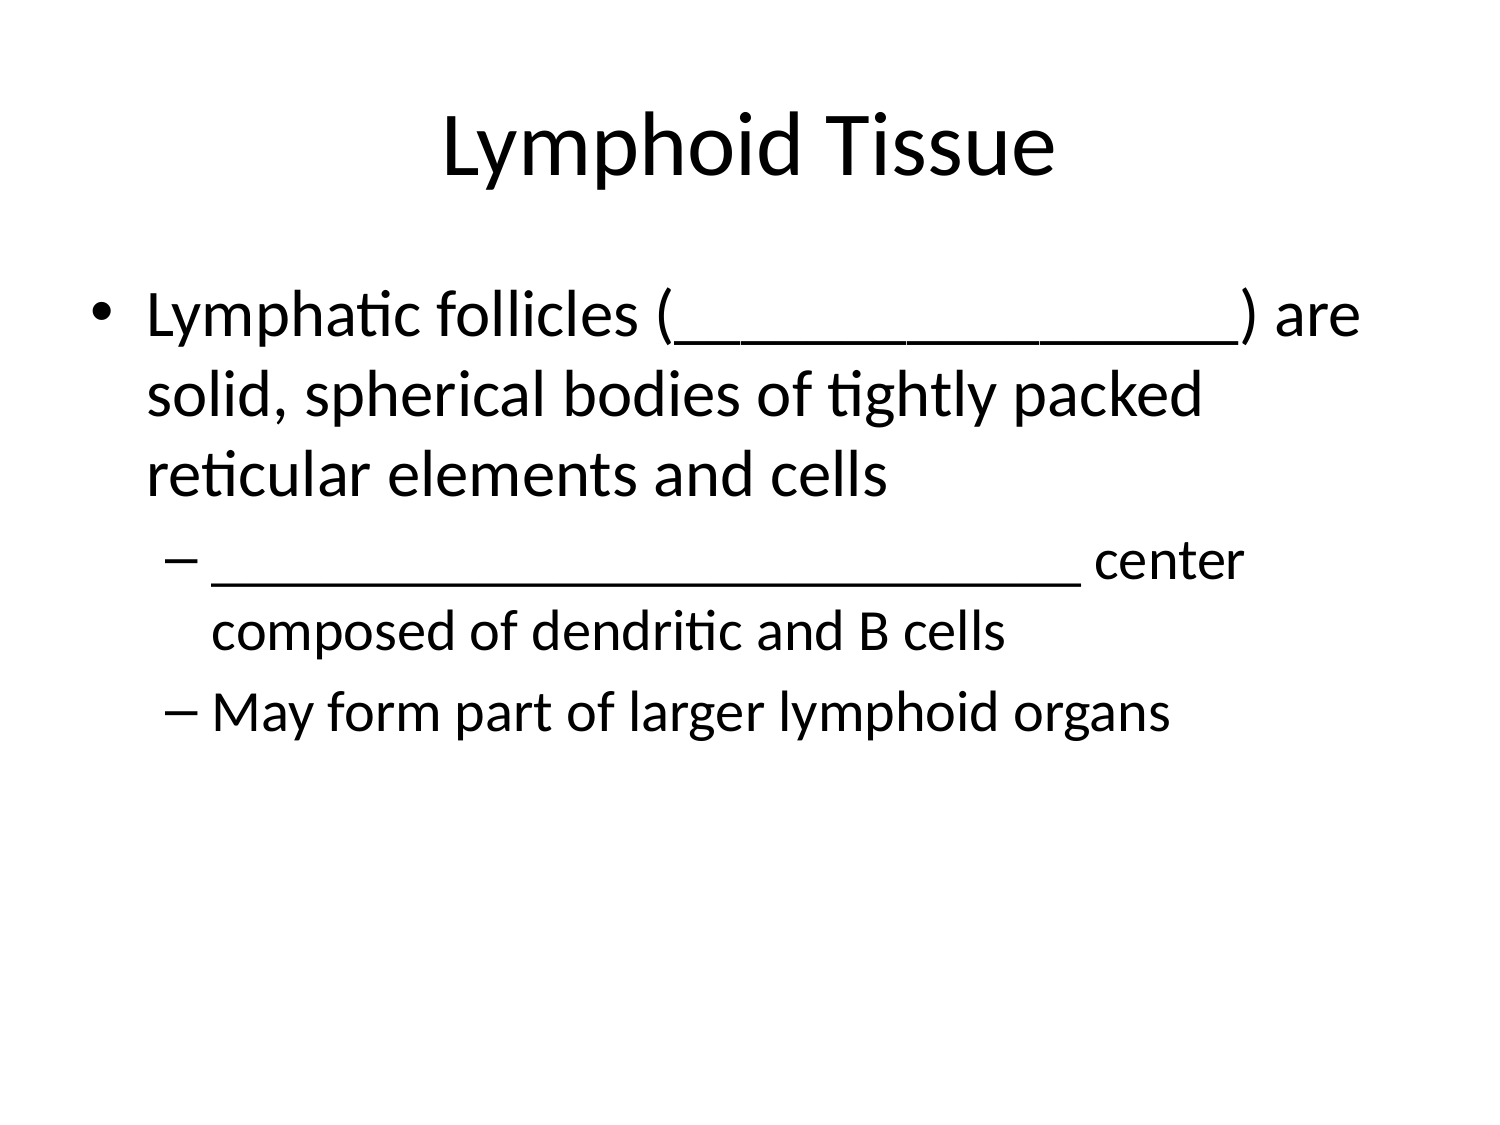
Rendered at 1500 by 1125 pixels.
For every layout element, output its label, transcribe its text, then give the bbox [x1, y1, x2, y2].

title Lymphoid Tissue [75, 45, 1425, 233]
list Lymphatic follicles (_________________) are solid, spherical bodies of tightly packed reticular elements and cells ______________________________ center composed of dendritic and B cells May form part of larger lymphoid organs [75, 262, 1425, 1005]
